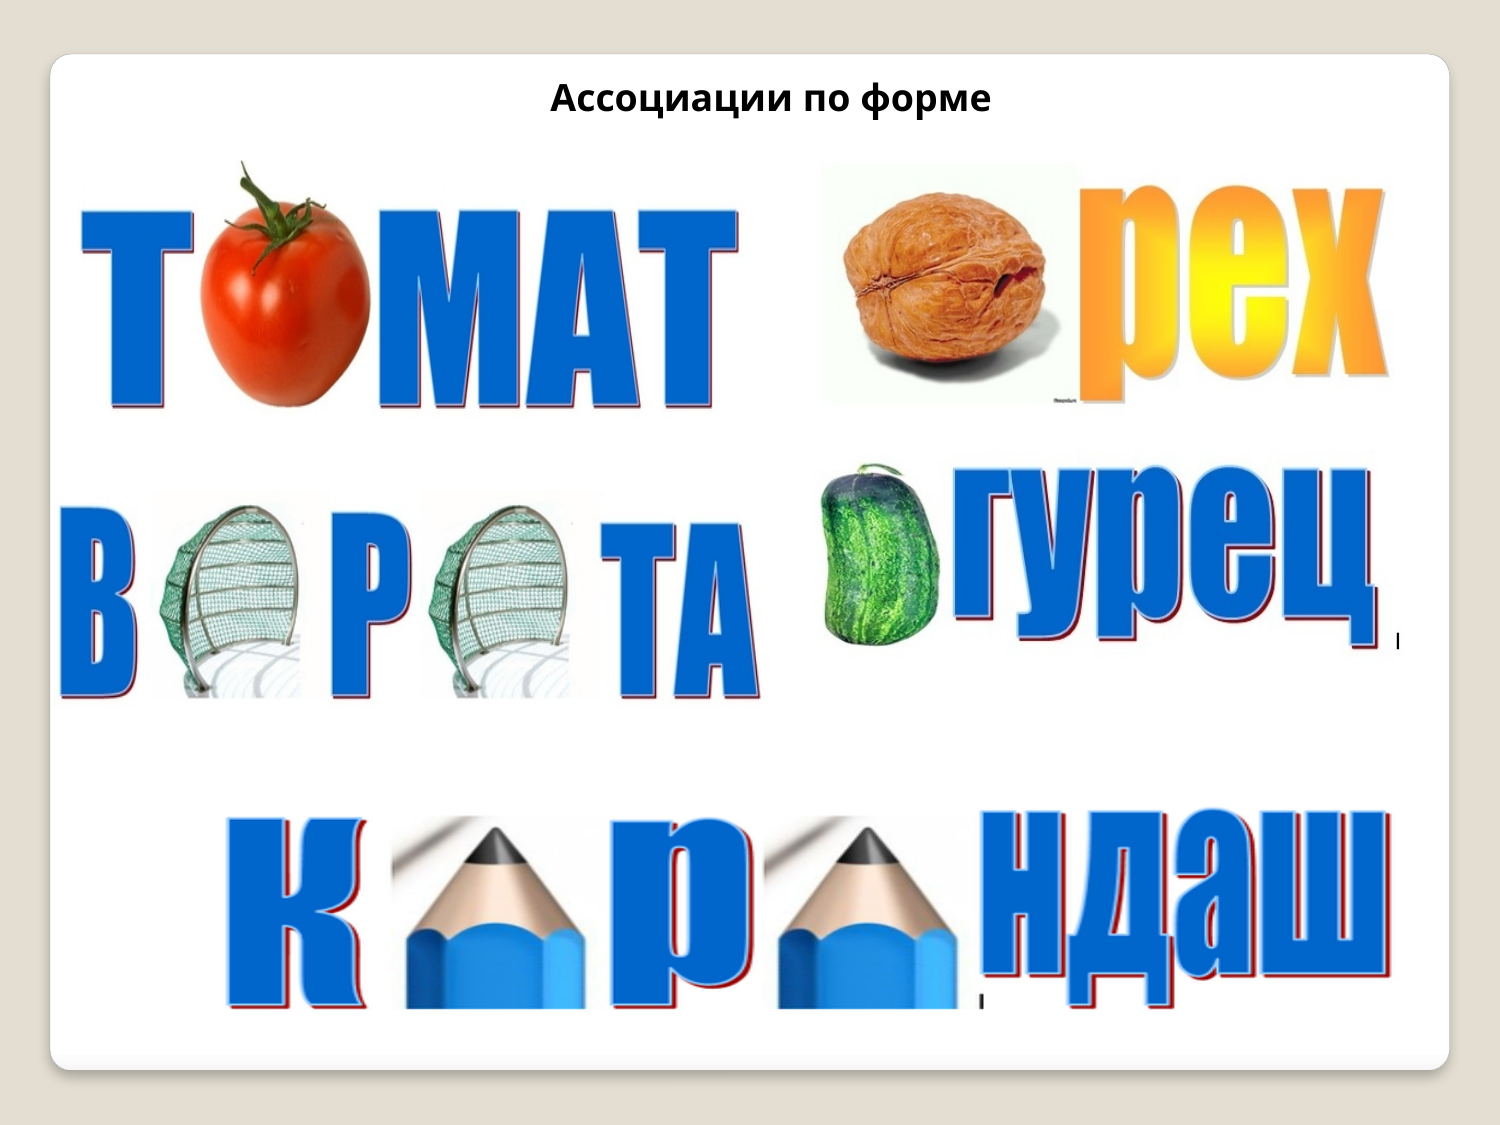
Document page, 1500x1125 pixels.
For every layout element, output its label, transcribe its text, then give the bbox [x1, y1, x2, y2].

text_box Ассоциации по форме [535, 66, 1008, 127]
picture [76, 160, 751, 445]
picture [779, 432, 1411, 681]
picture [206, 786, 1412, 1036]
picture [820, 160, 1448, 426]
picture [52, 491, 774, 709]
